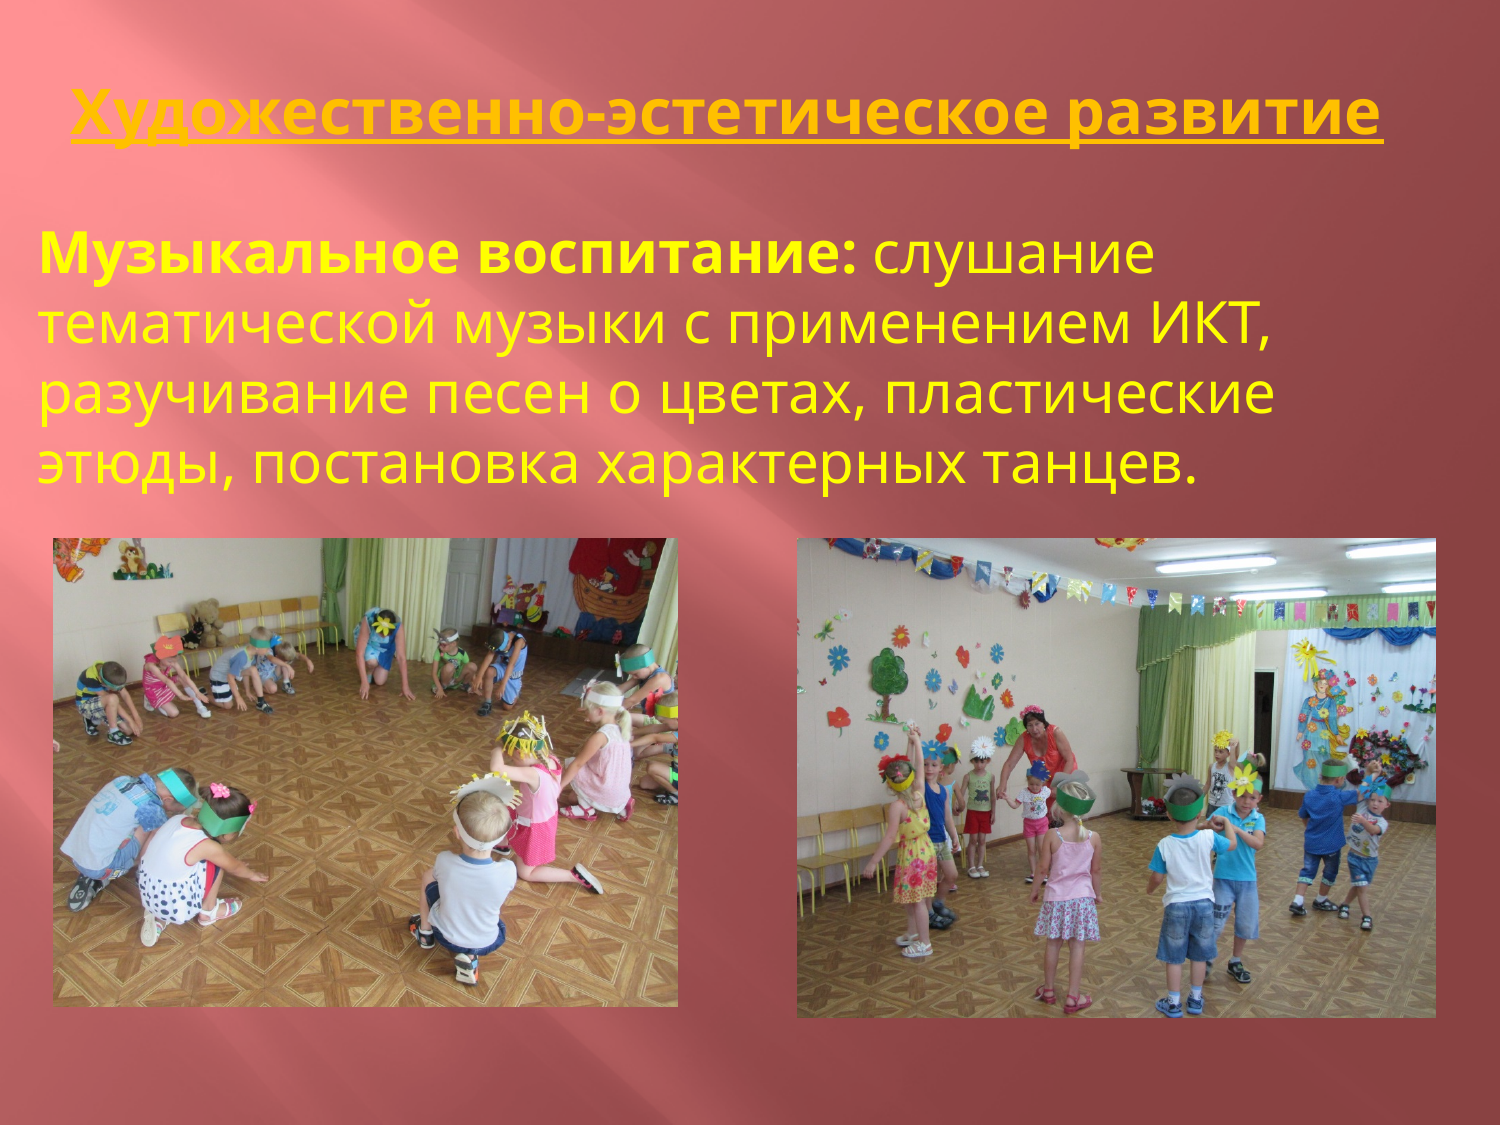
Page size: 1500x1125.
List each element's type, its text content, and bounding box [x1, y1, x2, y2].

title Художественно-эстетическое развитие [29, 45, 1425, 173]
picture [52, 538, 678, 1008]
picture [796, 538, 1436, 1018]
list Музыкальное воспитание: слушание тематической музыки с применением ИКТ, разучивание песен о цветах, пластические этюды, постановка характерных танцев. [0, 208, 1500, 1125]
